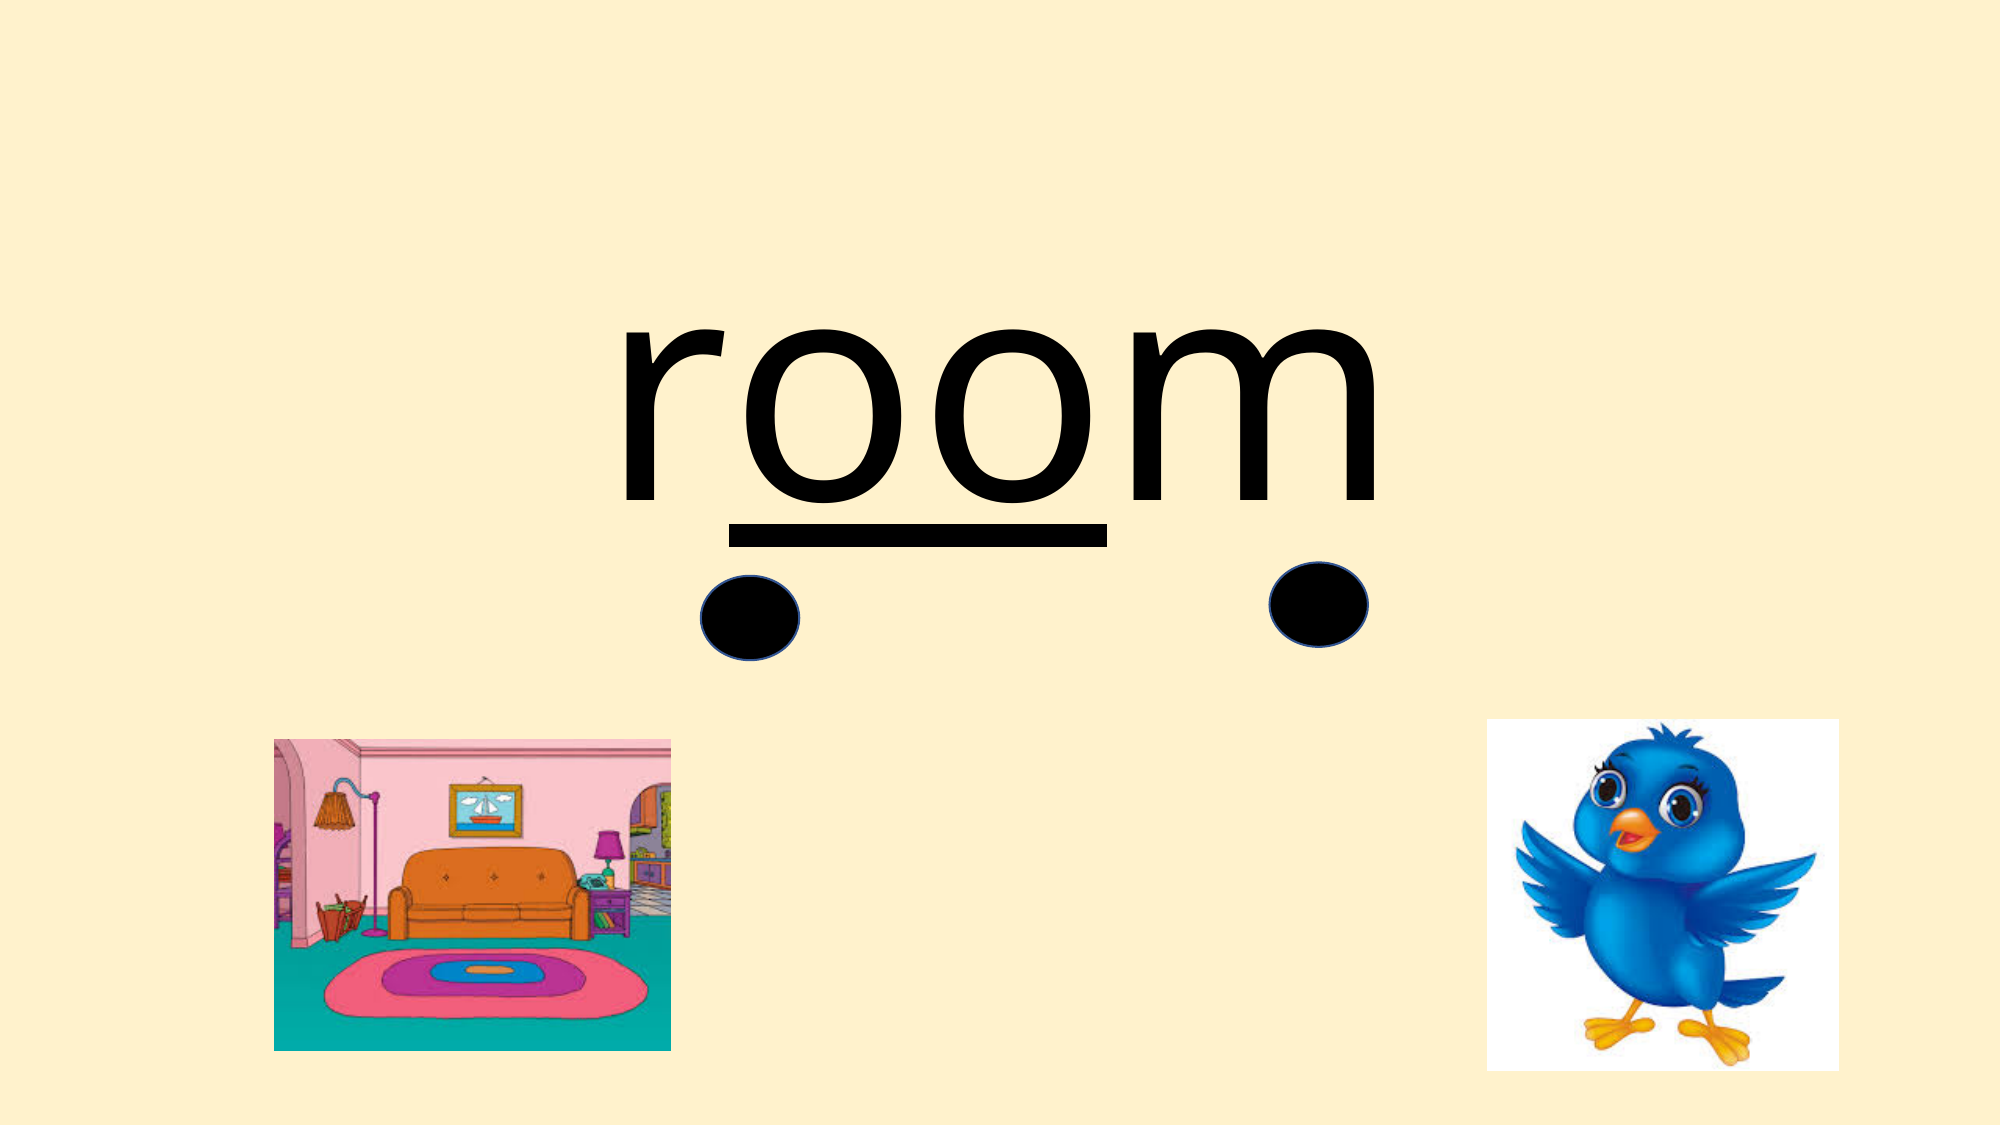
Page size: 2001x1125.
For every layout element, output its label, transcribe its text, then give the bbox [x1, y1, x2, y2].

text_box [699, 574, 801, 662]
picture [274, 739, 671, 1051]
title room [249, 184, 1750, 576]
picture [1487, 719, 1840, 1072]
text_box [1268, 561, 1369, 648]
